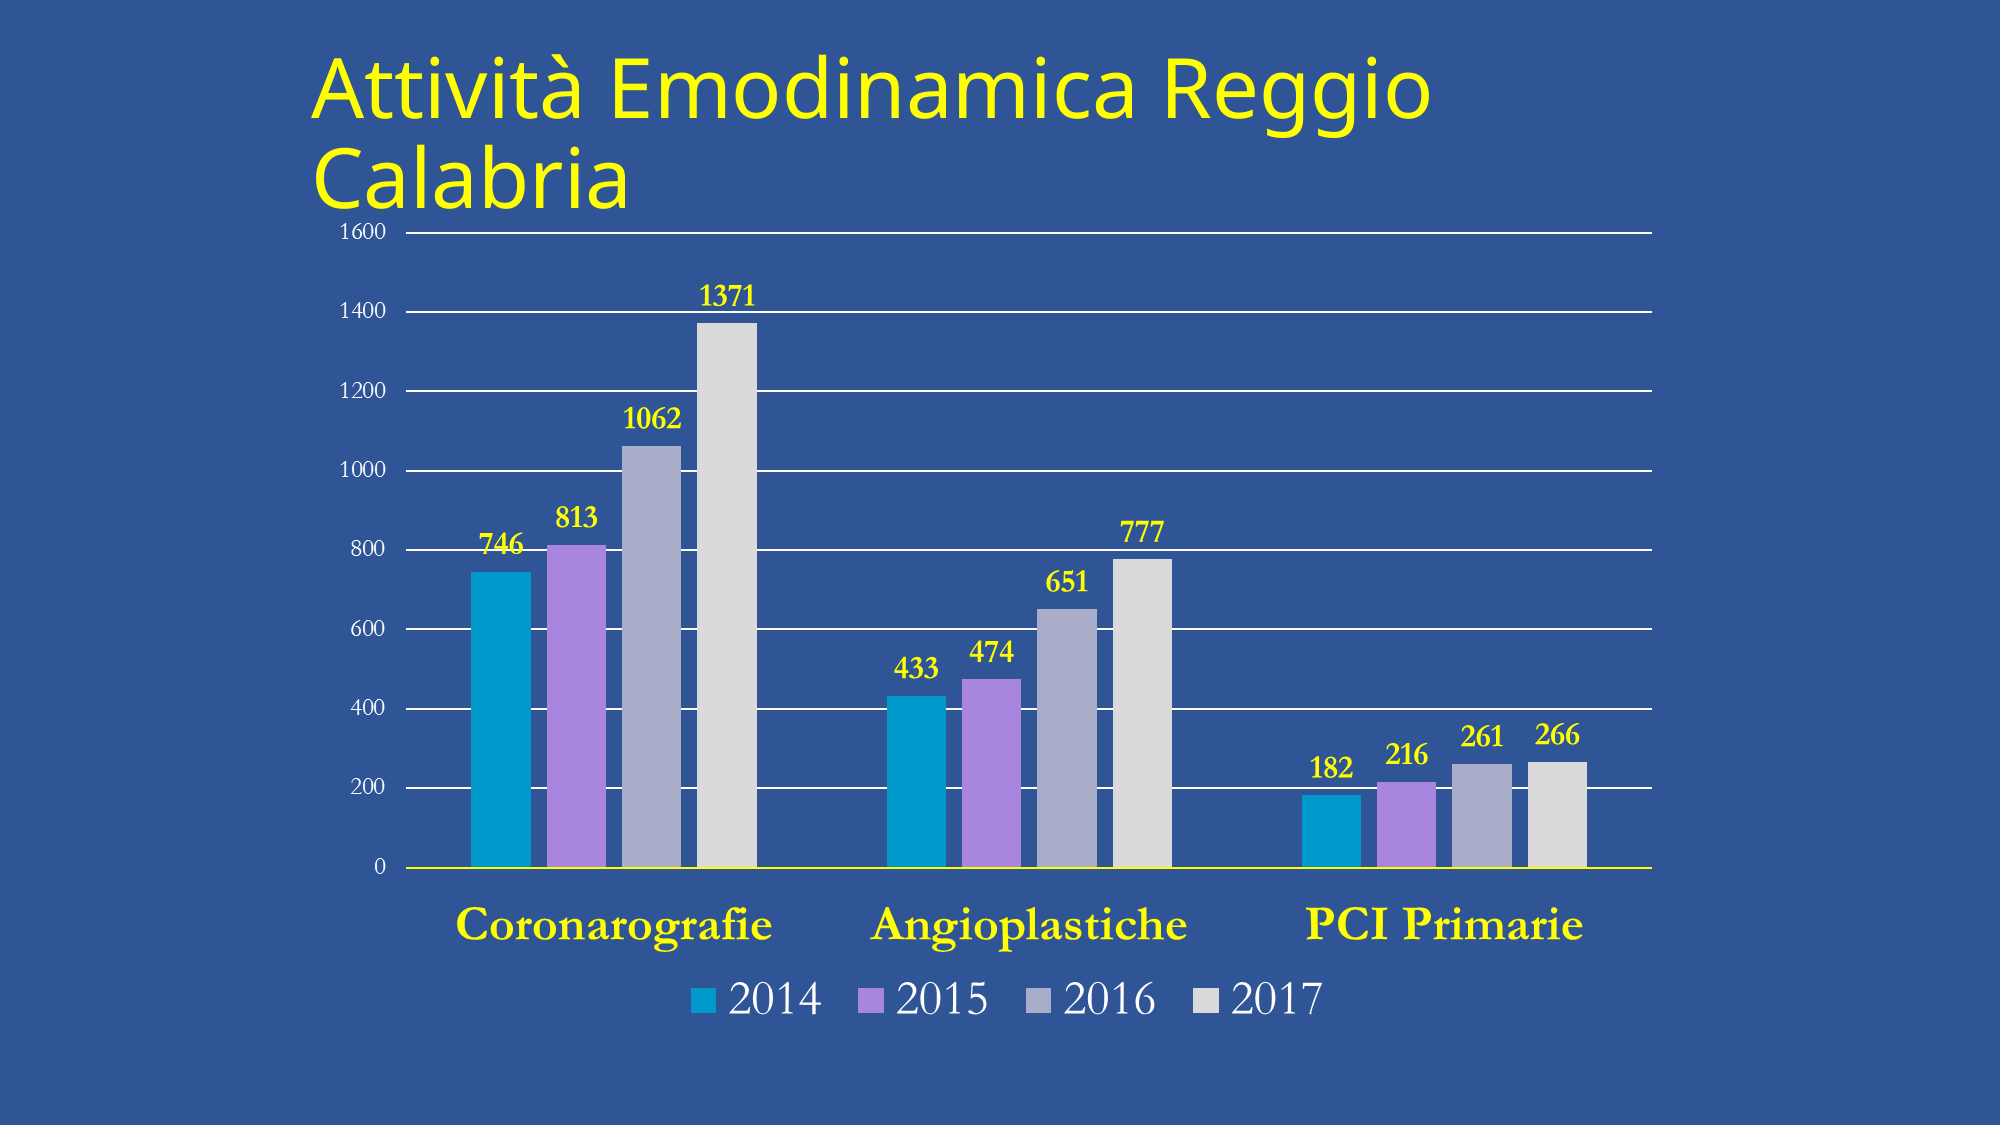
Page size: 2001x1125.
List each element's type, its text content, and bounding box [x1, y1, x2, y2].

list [316, 199, 1684, 1056]
title Attività Emodinamica Reggio Calabria [296, 42, 1704, 231]
